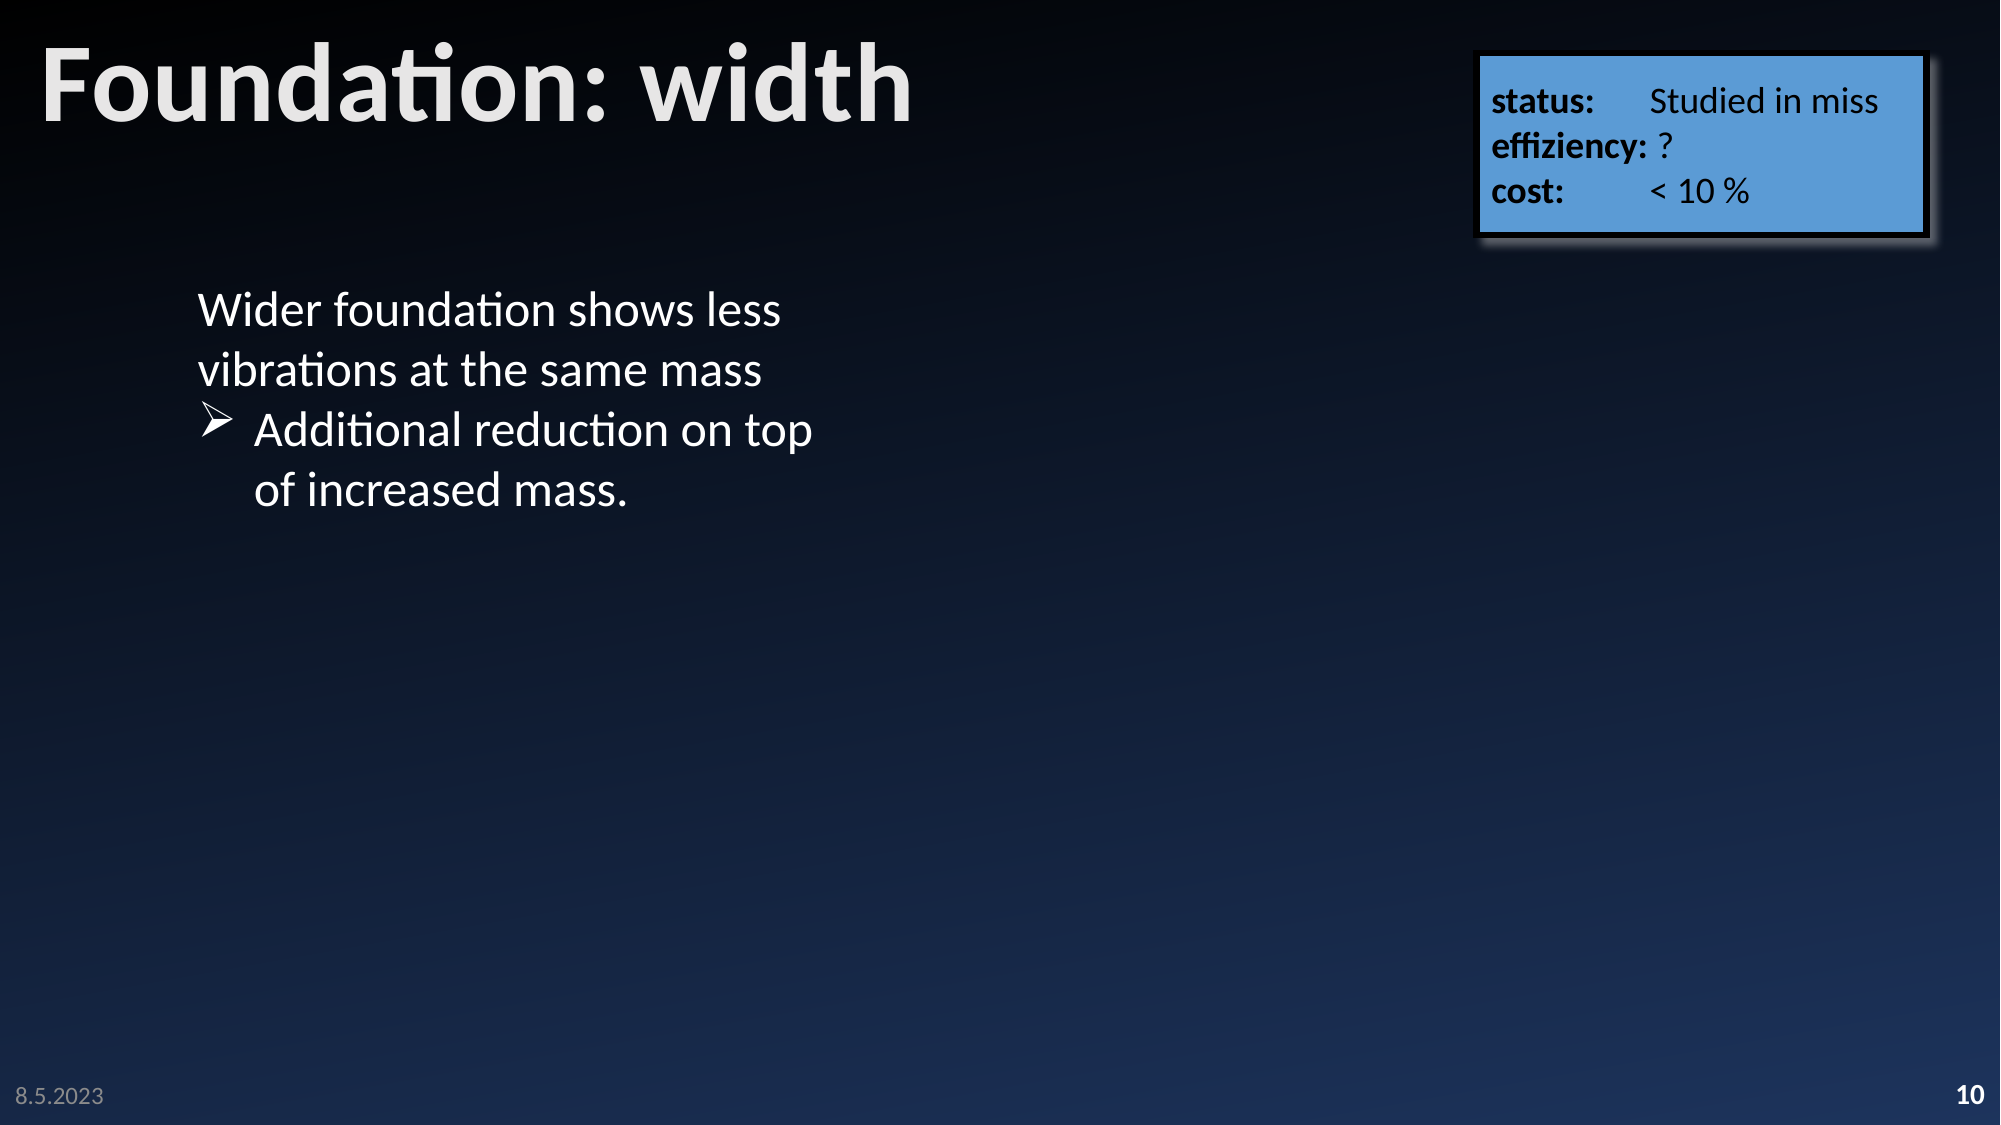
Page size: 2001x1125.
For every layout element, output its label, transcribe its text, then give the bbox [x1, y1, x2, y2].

slide_number 10 [1550, 1062, 2000, 1123]
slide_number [0, 1065, 450, 1125]
text_box Foundation: width [25, 1, 932, 152]
text_box status: Studied in miss effiziency: ? cost: < 10 % [1476, 52, 1928, 236]
text_box Wider foundation shows less vibrations at the same mass Additional reduction on top of increased mass. [183, 268, 879, 524]
